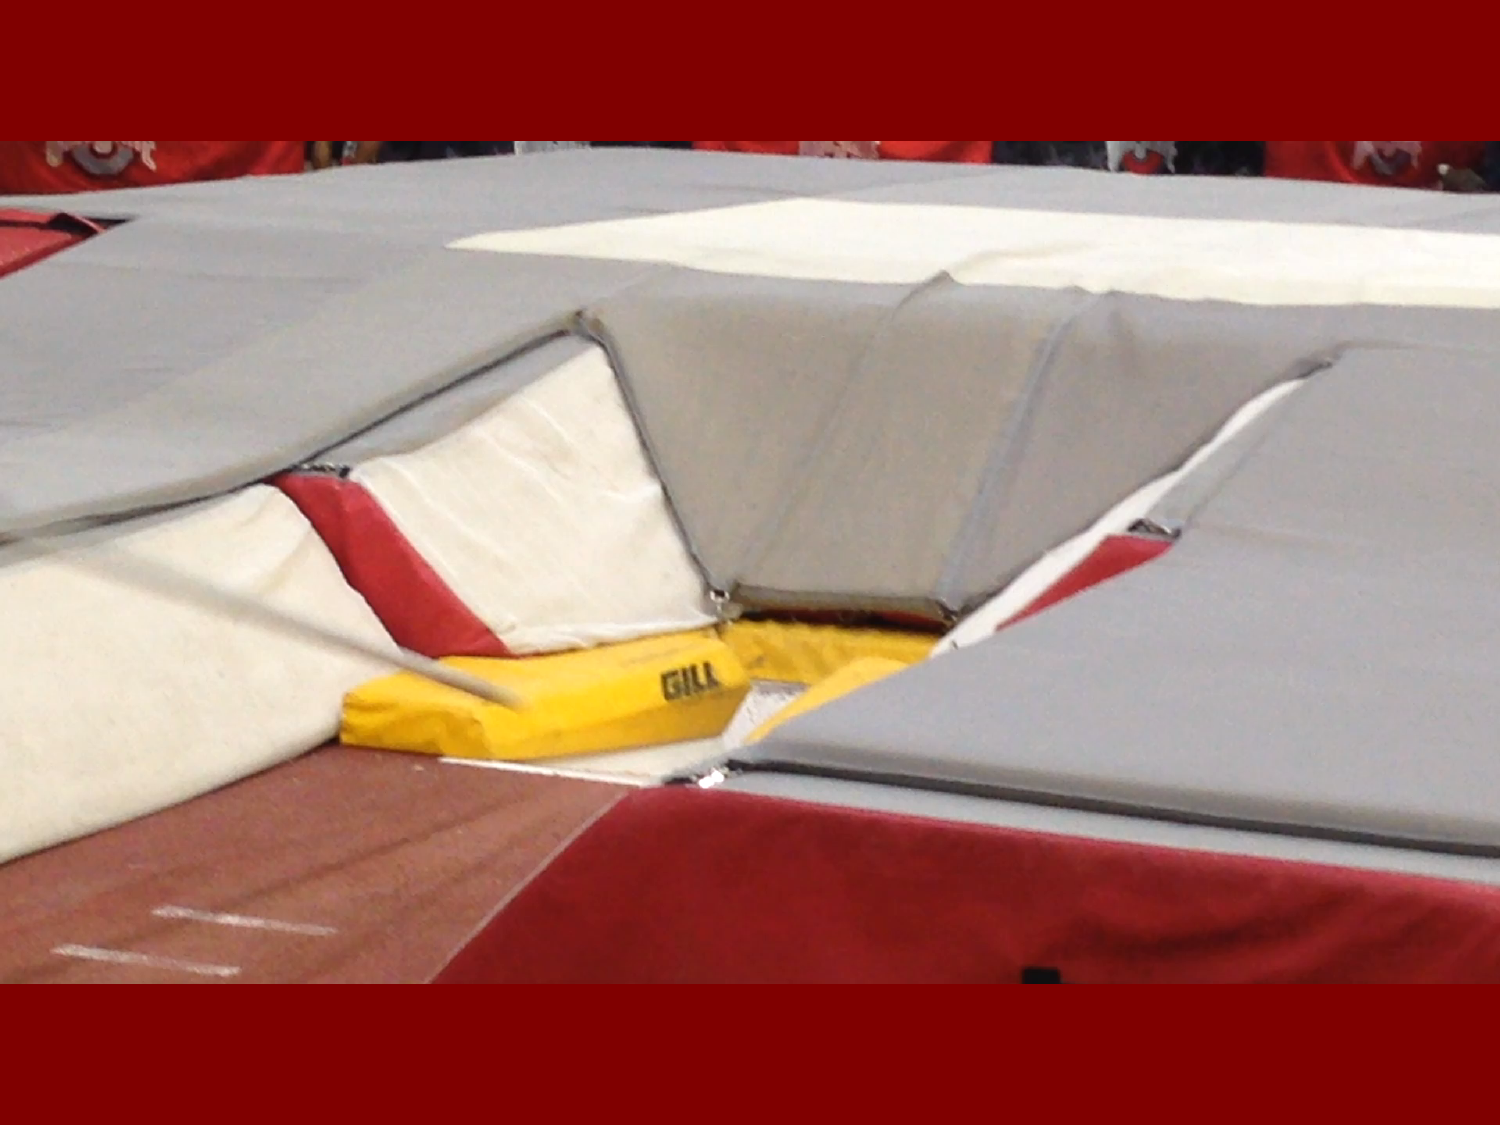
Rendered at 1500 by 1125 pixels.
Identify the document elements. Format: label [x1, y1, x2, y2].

text_box [0, 140, 1500, 985]
